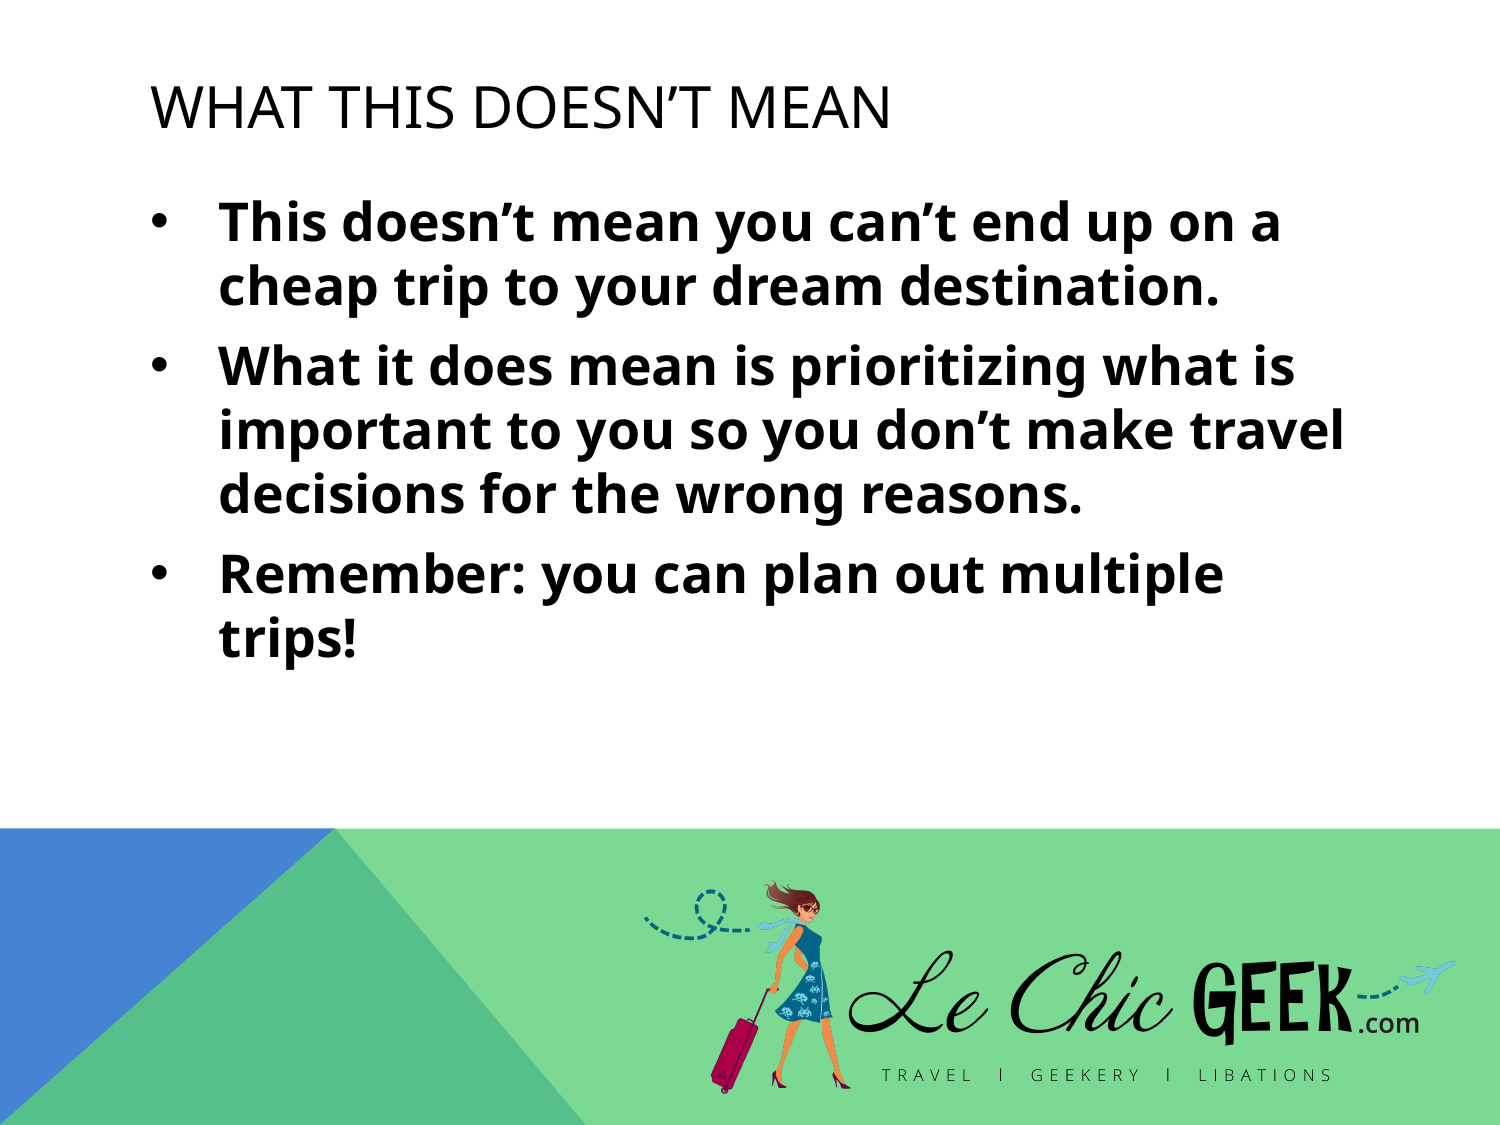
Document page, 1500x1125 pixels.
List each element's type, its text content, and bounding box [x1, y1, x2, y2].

list This doesn’t mean you can’t end up on a cheap trip to your dream destination. What it does mean is prioritizing what is important to you so you don’t make travel decisions for the wrong reasons. Remember: you can plan out multiple trips! [135, 180, 1369, 768]
title What this doesn’t mean [135, 60, 1369, 150]
picture [626, 871, 1477, 1106]
